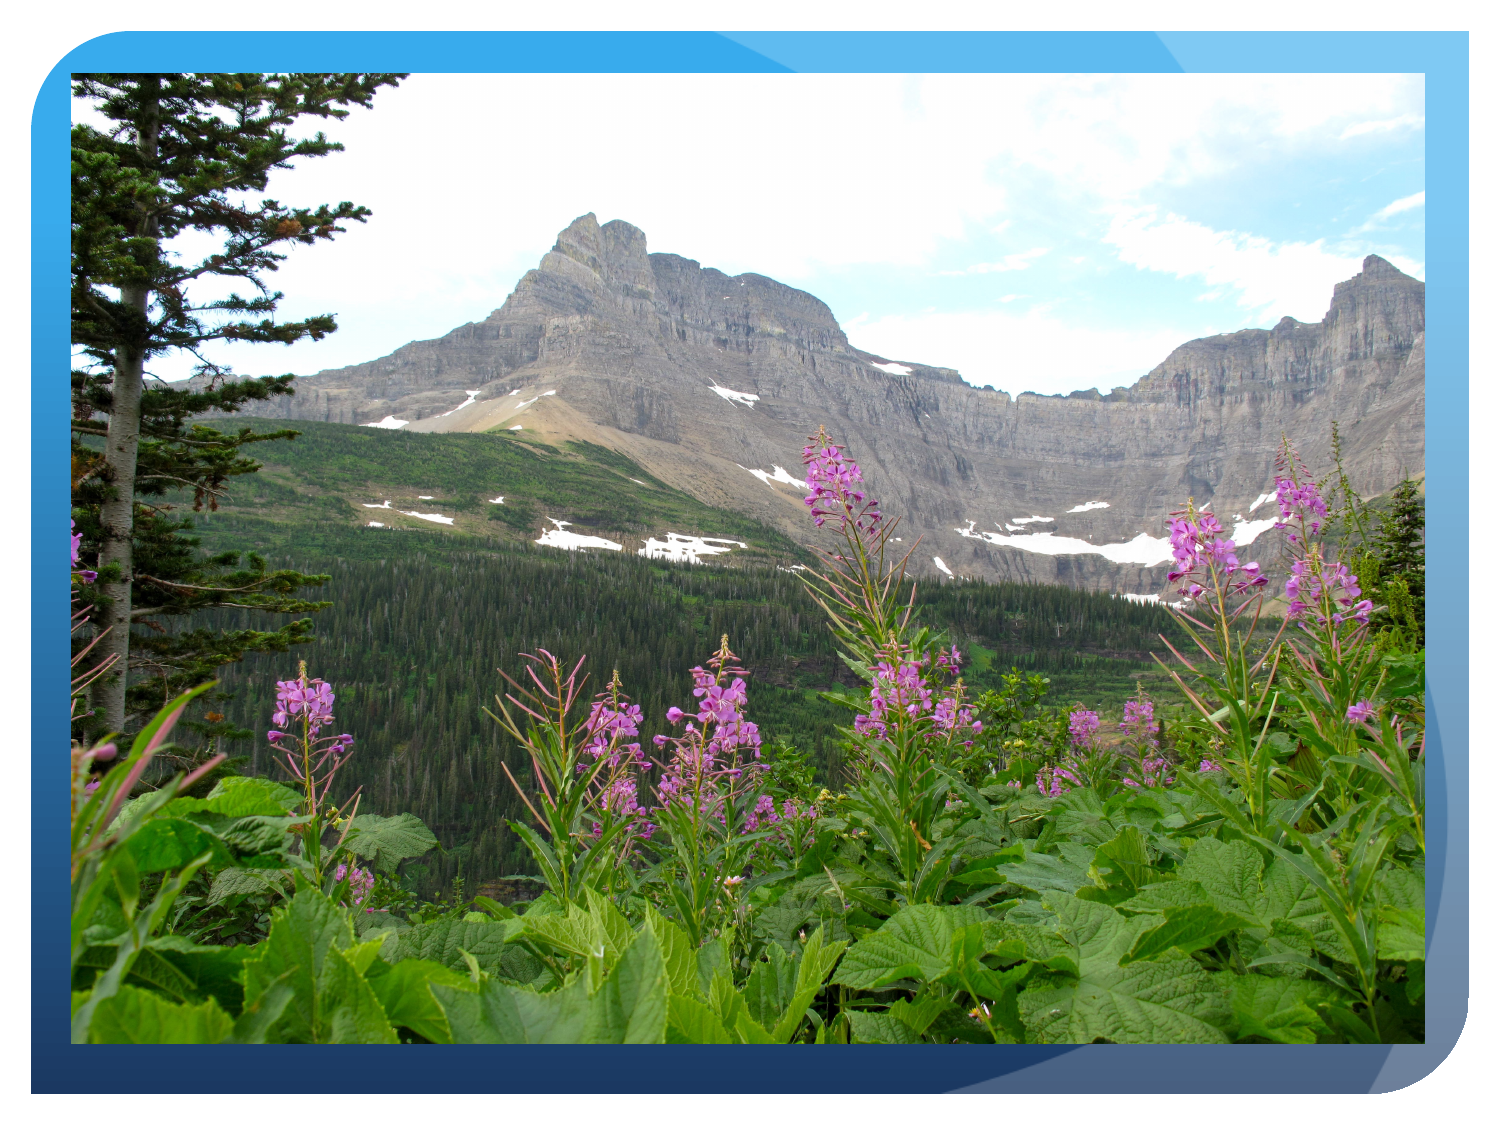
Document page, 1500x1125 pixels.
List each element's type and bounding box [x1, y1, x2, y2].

list [70, 54, 1425, 1063]
picture [24, 30, 1473, 1094]
